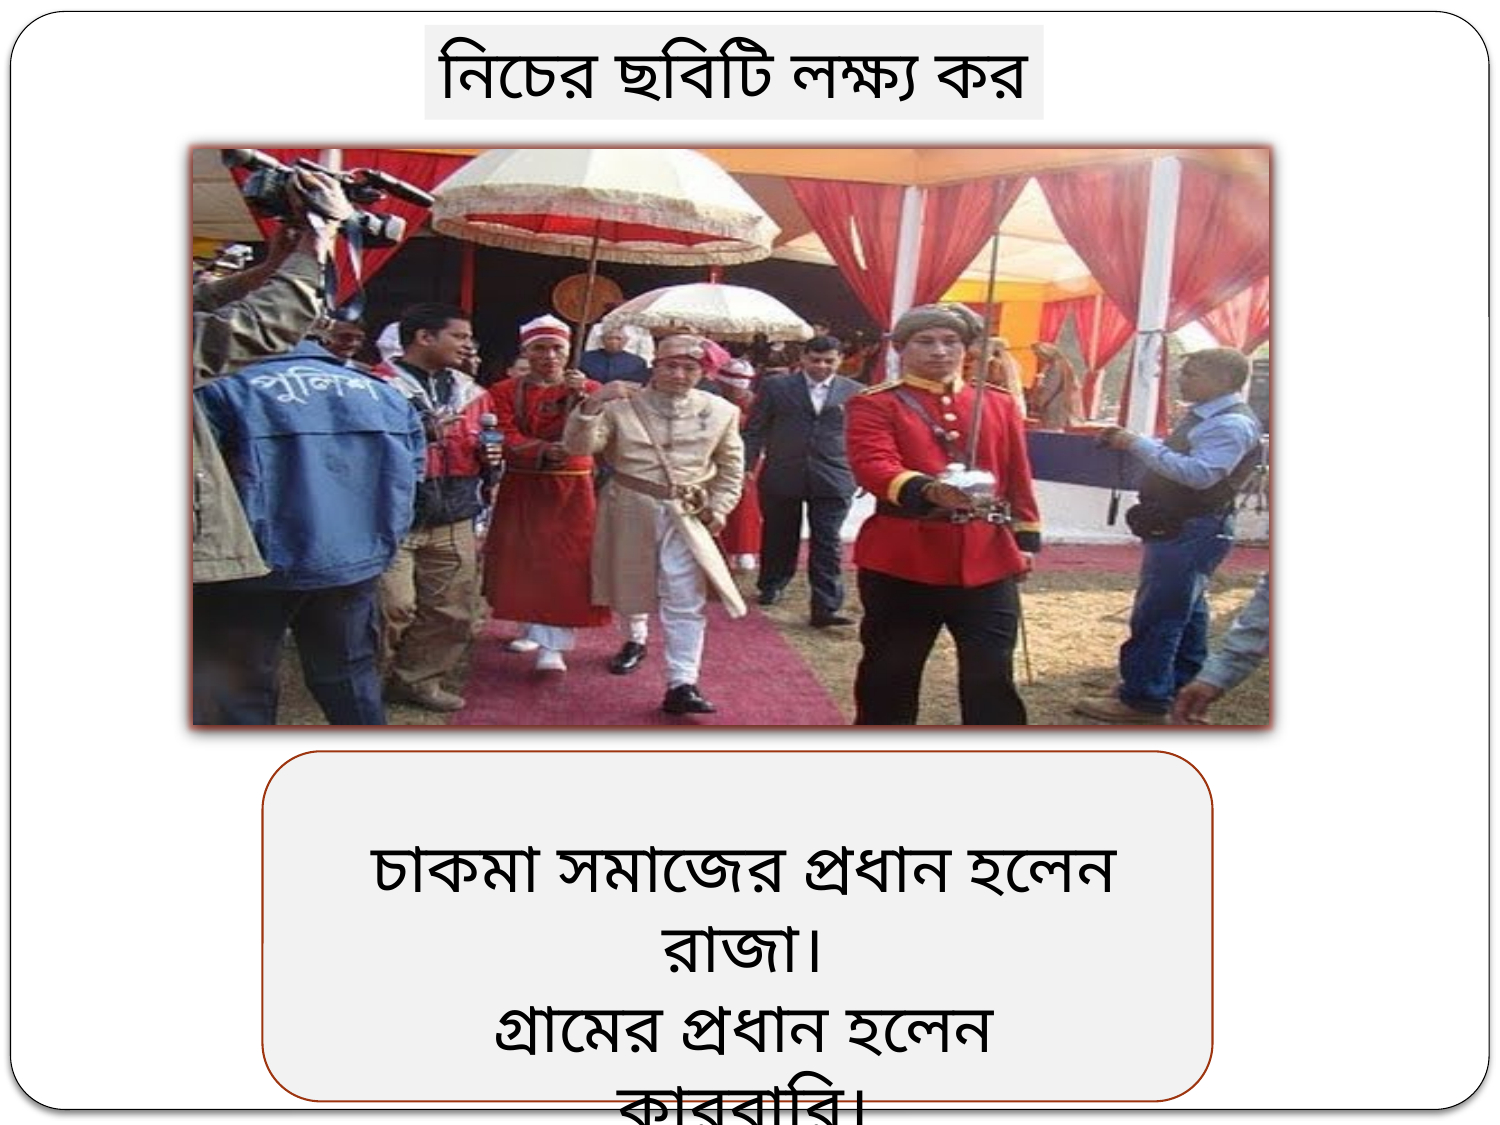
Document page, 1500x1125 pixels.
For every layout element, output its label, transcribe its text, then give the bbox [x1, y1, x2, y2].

text_box নিচের ছবিটি লক্ষ্য কর [424, 24, 1044, 120]
picture [193, 149, 1269, 726]
text_box [261, 750, 1214, 1103]
text_box চাকমা সমাজের প্রধান হলেন রাজা। গ্রামের প্রধান হলেন কারবারি। [350, 818, 1138, 1125]
